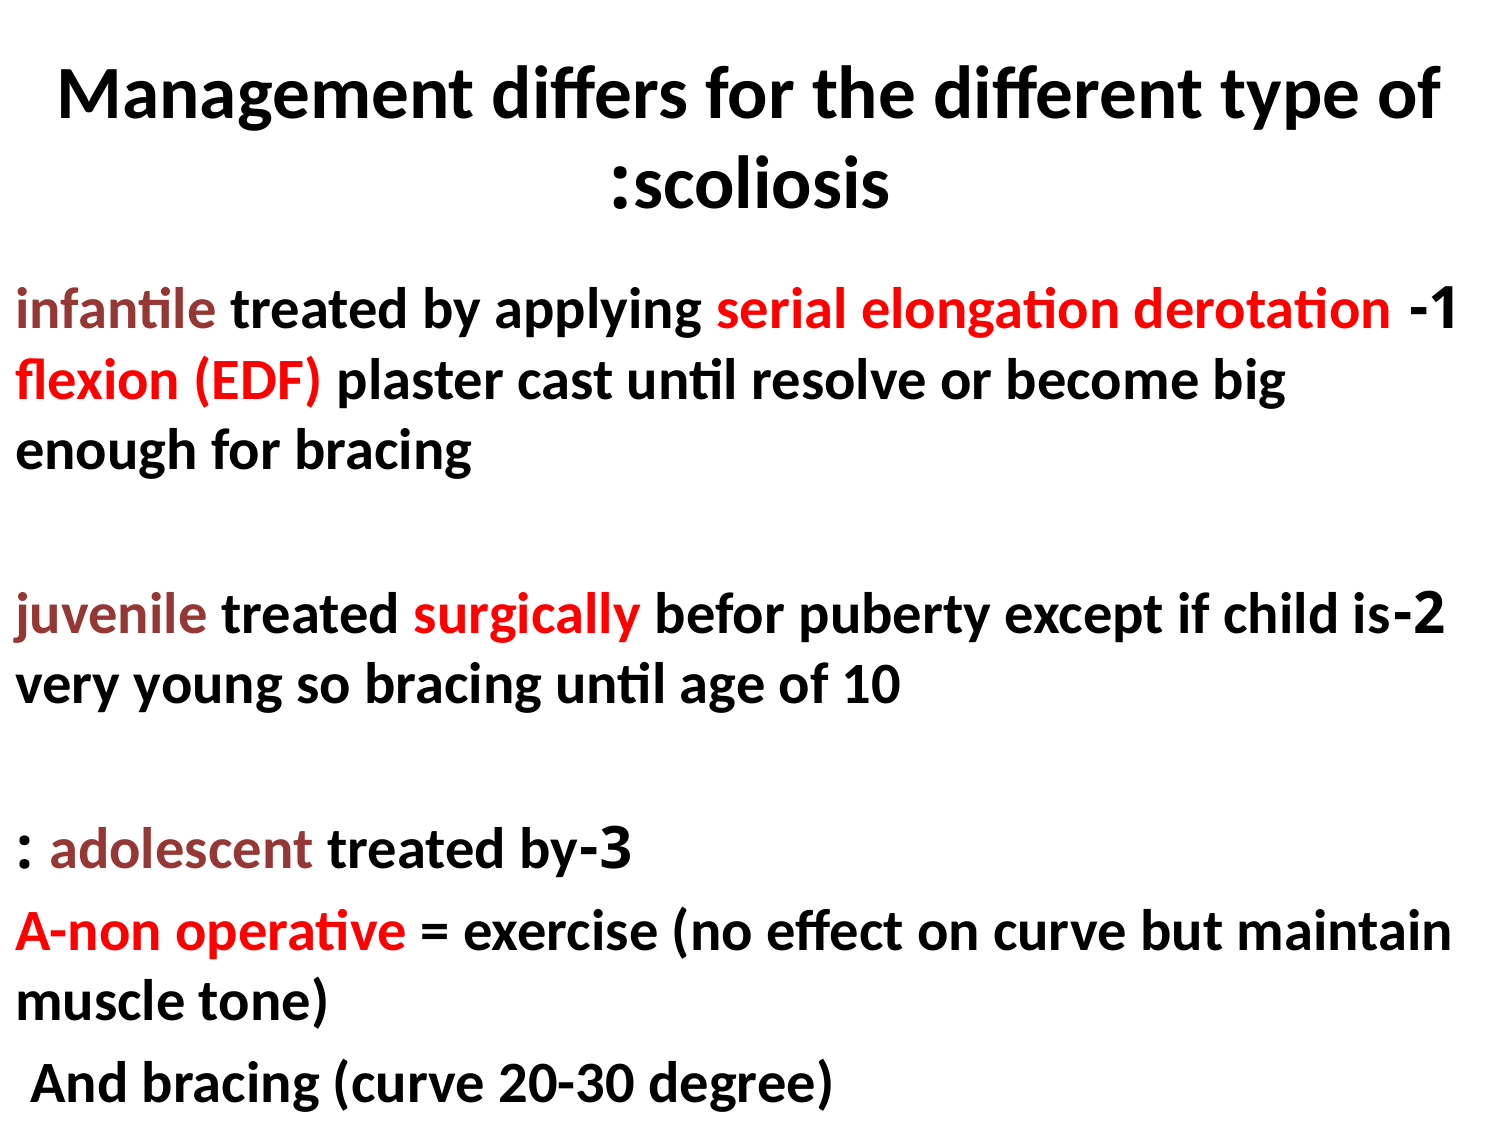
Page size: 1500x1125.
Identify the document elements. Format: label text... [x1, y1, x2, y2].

title Management differs for the different type of scoliosis: [0, 35, 1500, 233]
list 1- infantile treated by applying serial elongation derotation flexion (EDF) plaster cast until resolve or become big enough for bracing 2-juvenile treated surgically befor puberty except if child is very young so bracing until age of 10 3-adolescent treated by : A-non operative = exercise (no effect on curve but maintain muscle tone) And bracing (curve 20-30 degree) [0, 262, 1500, 1125]
